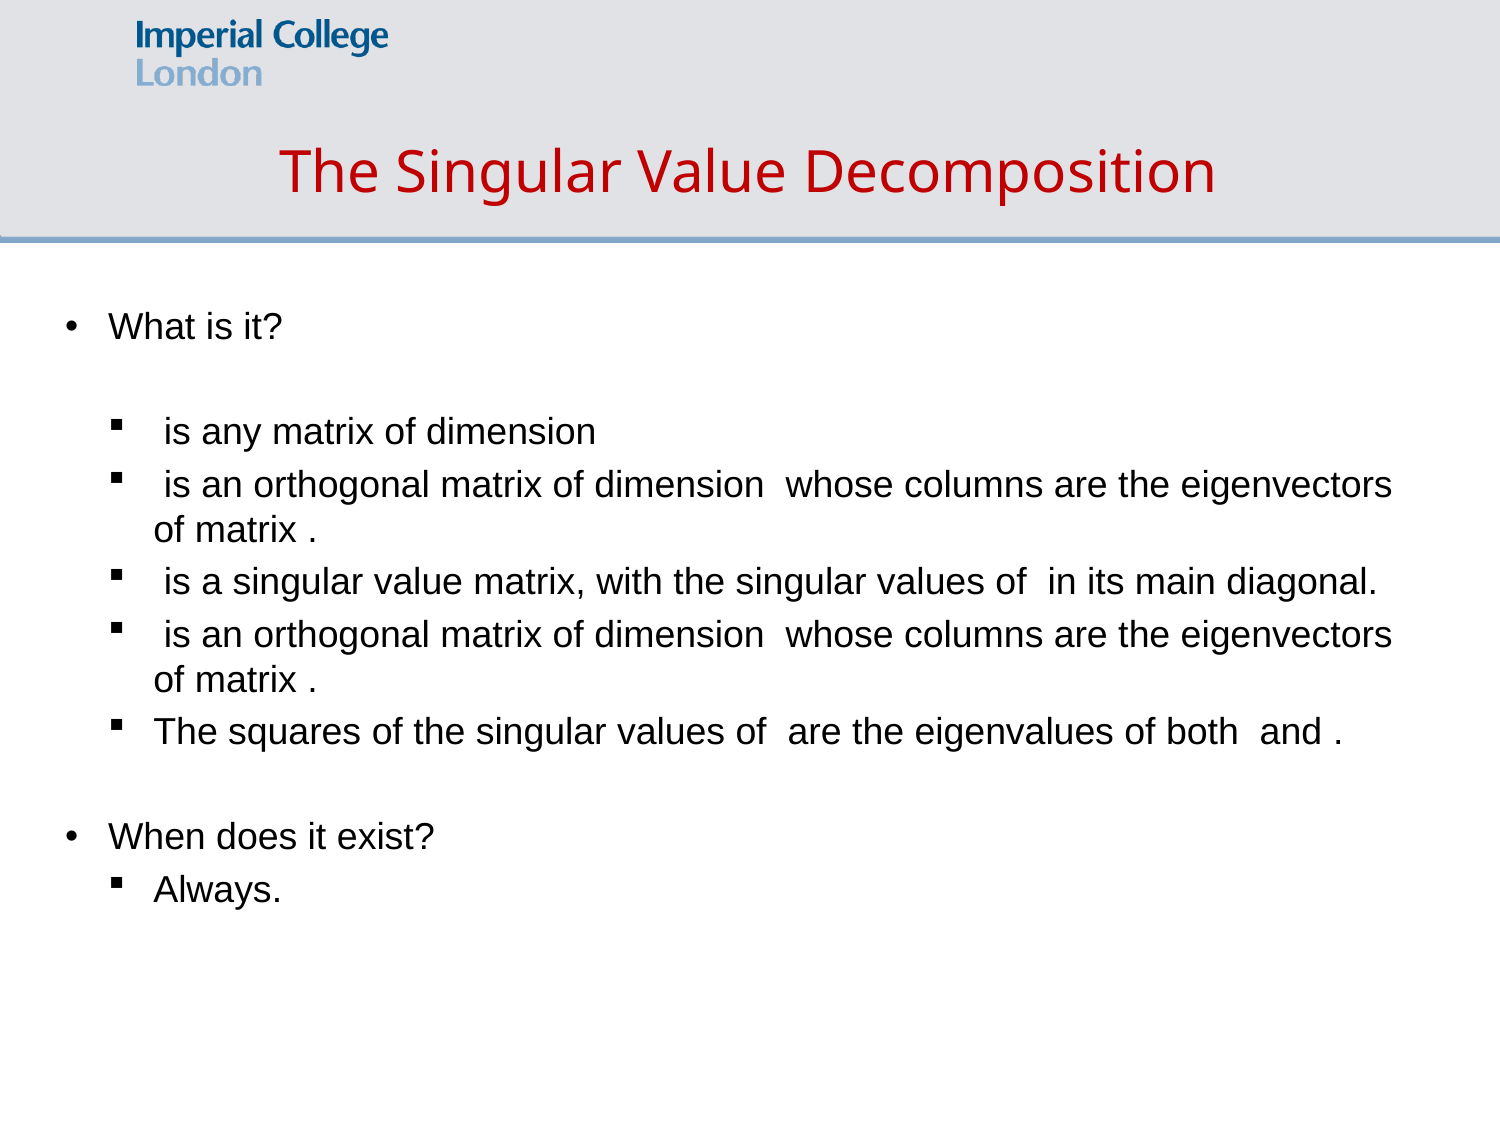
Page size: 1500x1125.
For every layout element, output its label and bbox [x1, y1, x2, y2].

picture [0, 0, 1500, 243]
